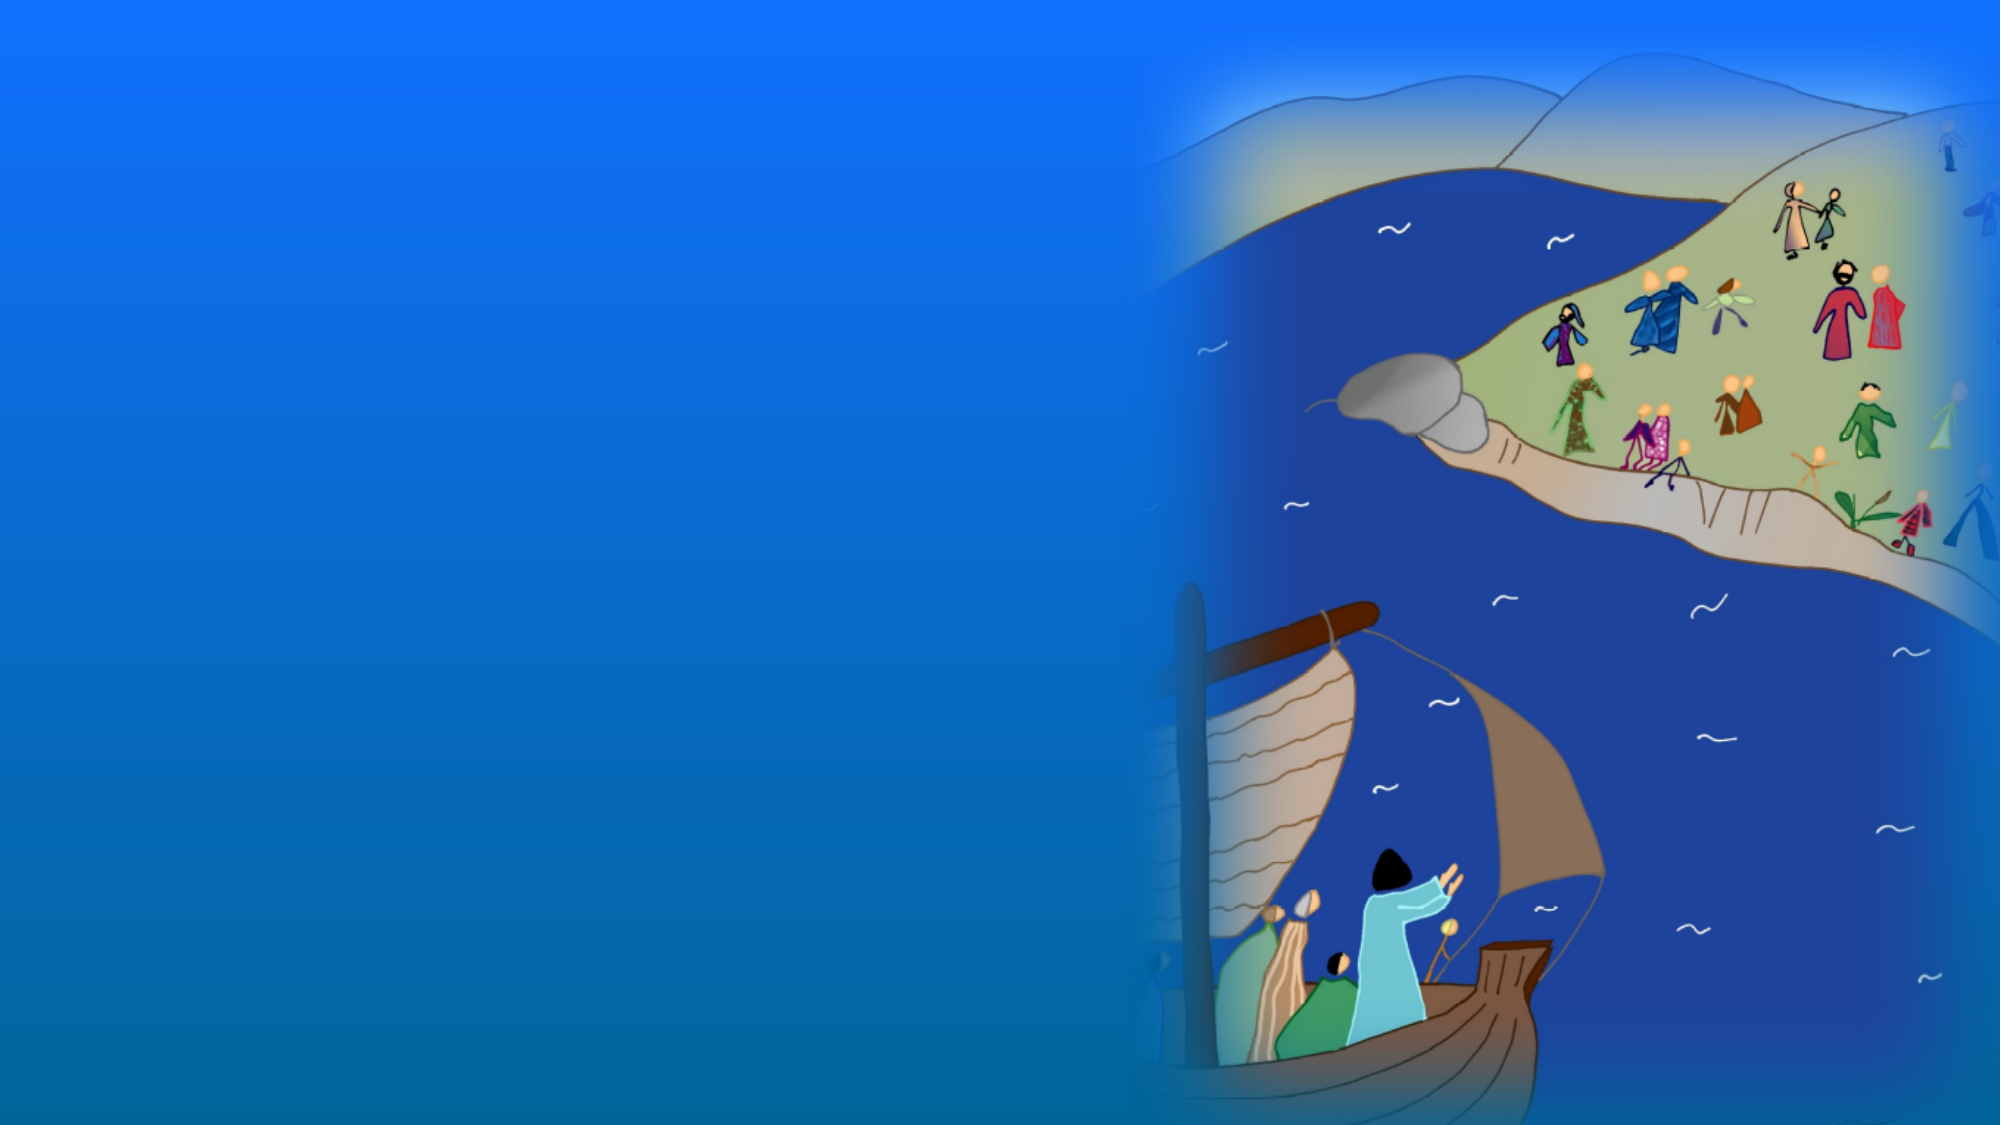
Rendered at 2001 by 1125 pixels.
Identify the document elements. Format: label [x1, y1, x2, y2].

picture [1121, 14, 2000, 1125]
